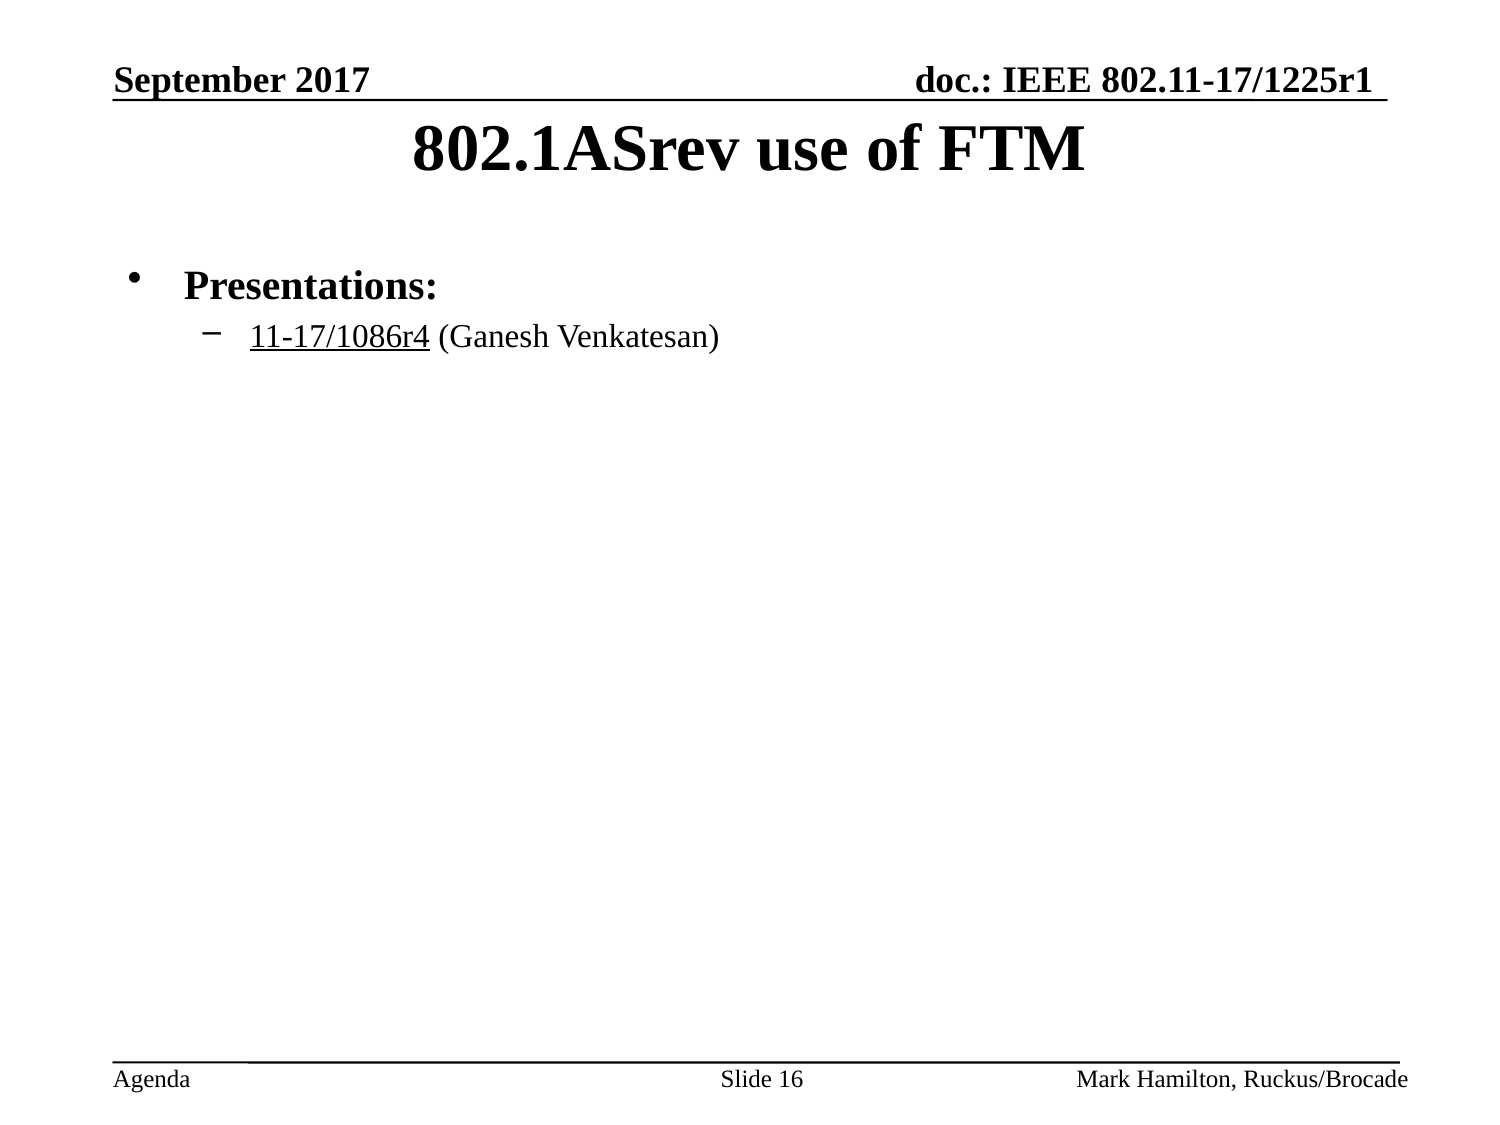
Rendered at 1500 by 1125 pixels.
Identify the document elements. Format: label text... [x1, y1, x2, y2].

title 802.1ASrev use of FTM [112, 112, 1388, 175]
list Presentations: 11-17/1086r4 (Ganesh Venkatesan) [112, 249, 1388, 1025]
